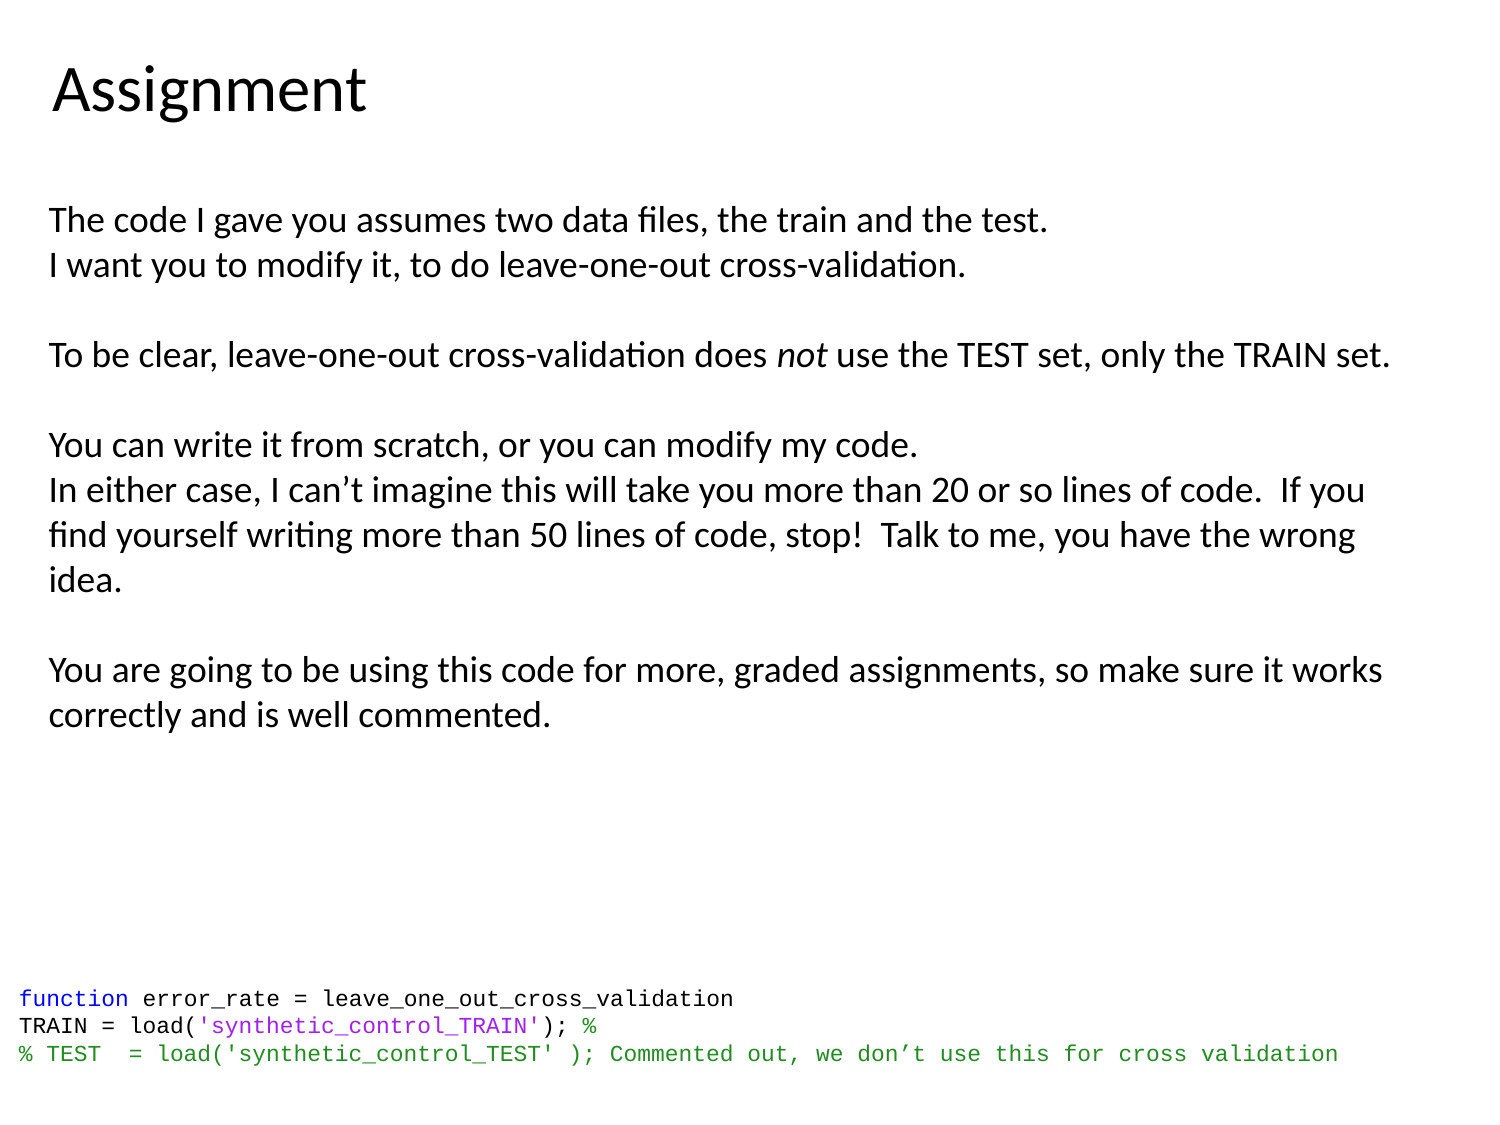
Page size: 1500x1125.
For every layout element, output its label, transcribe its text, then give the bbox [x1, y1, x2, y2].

text_box The code I gave you assumes two data files, the train and the test. I want you to modify it, to do leave-one-out cross-validation. To be clear, leave-one-out cross-validation does not use the TEST set, only the TRAIN set. You can write it from scratch, or you can modify my code. In either case, I can’t imagine this will take you more than 20 or so lines of code. If you find yourself writing more than 50 lines of code, stop! Talk to me, you have the wrong idea. You are going to be using this code for more, graded assignments, so make sure it works correctly and is well commented. [33, 187, 1416, 743]
text_box Assignment [37, 37, 575, 133]
text_box function error_rate = leave_one_out_cross_validation TRAIN = load('synthetic_control_TRAIN'); % % TEST = load('synthetic_control_TEST' ); Commented out, we don’t use this for cross validation [4, 976, 1500, 1119]
